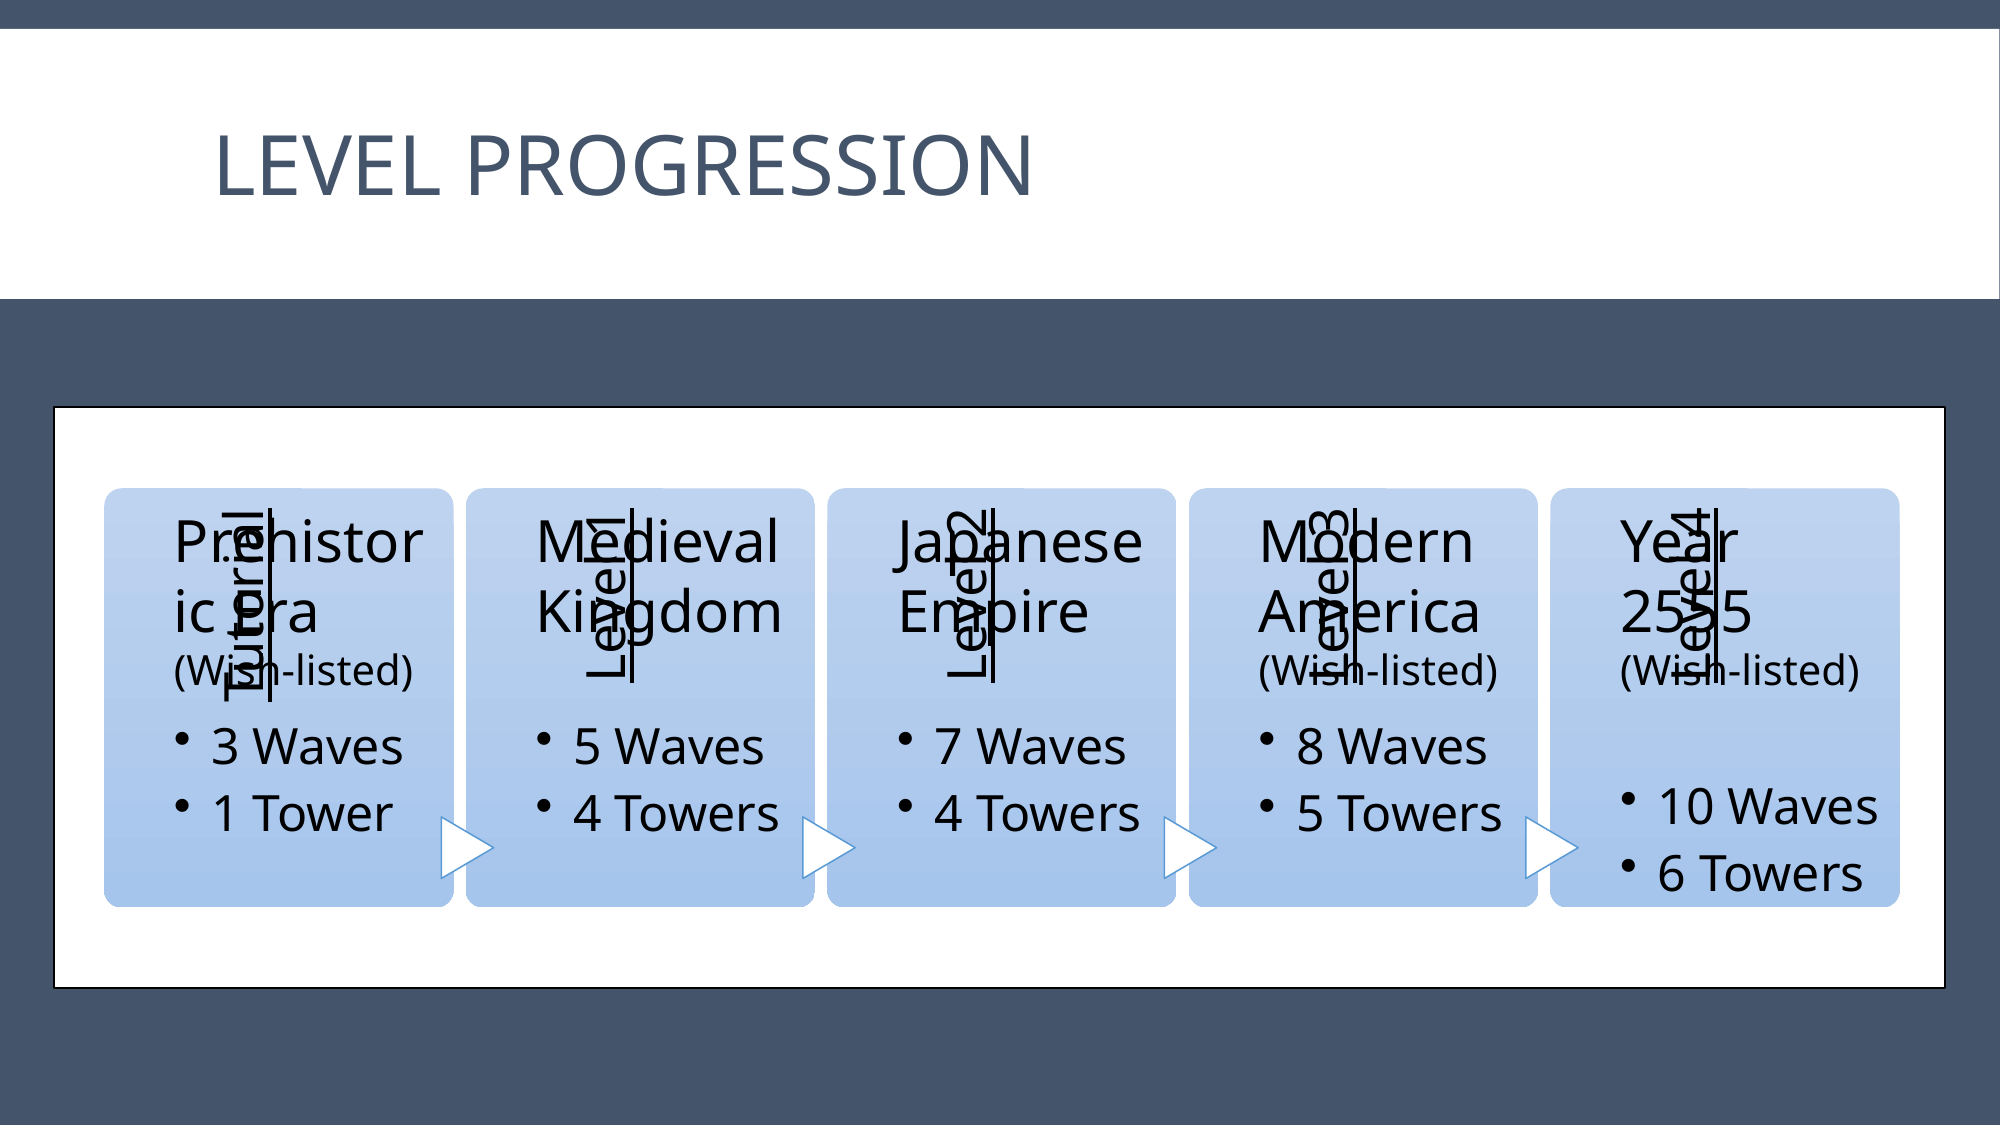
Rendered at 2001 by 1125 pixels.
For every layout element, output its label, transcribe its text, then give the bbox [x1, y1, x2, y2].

title Level Progression [197, 46, 1803, 295]
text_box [53, 349, 1946, 1047]
